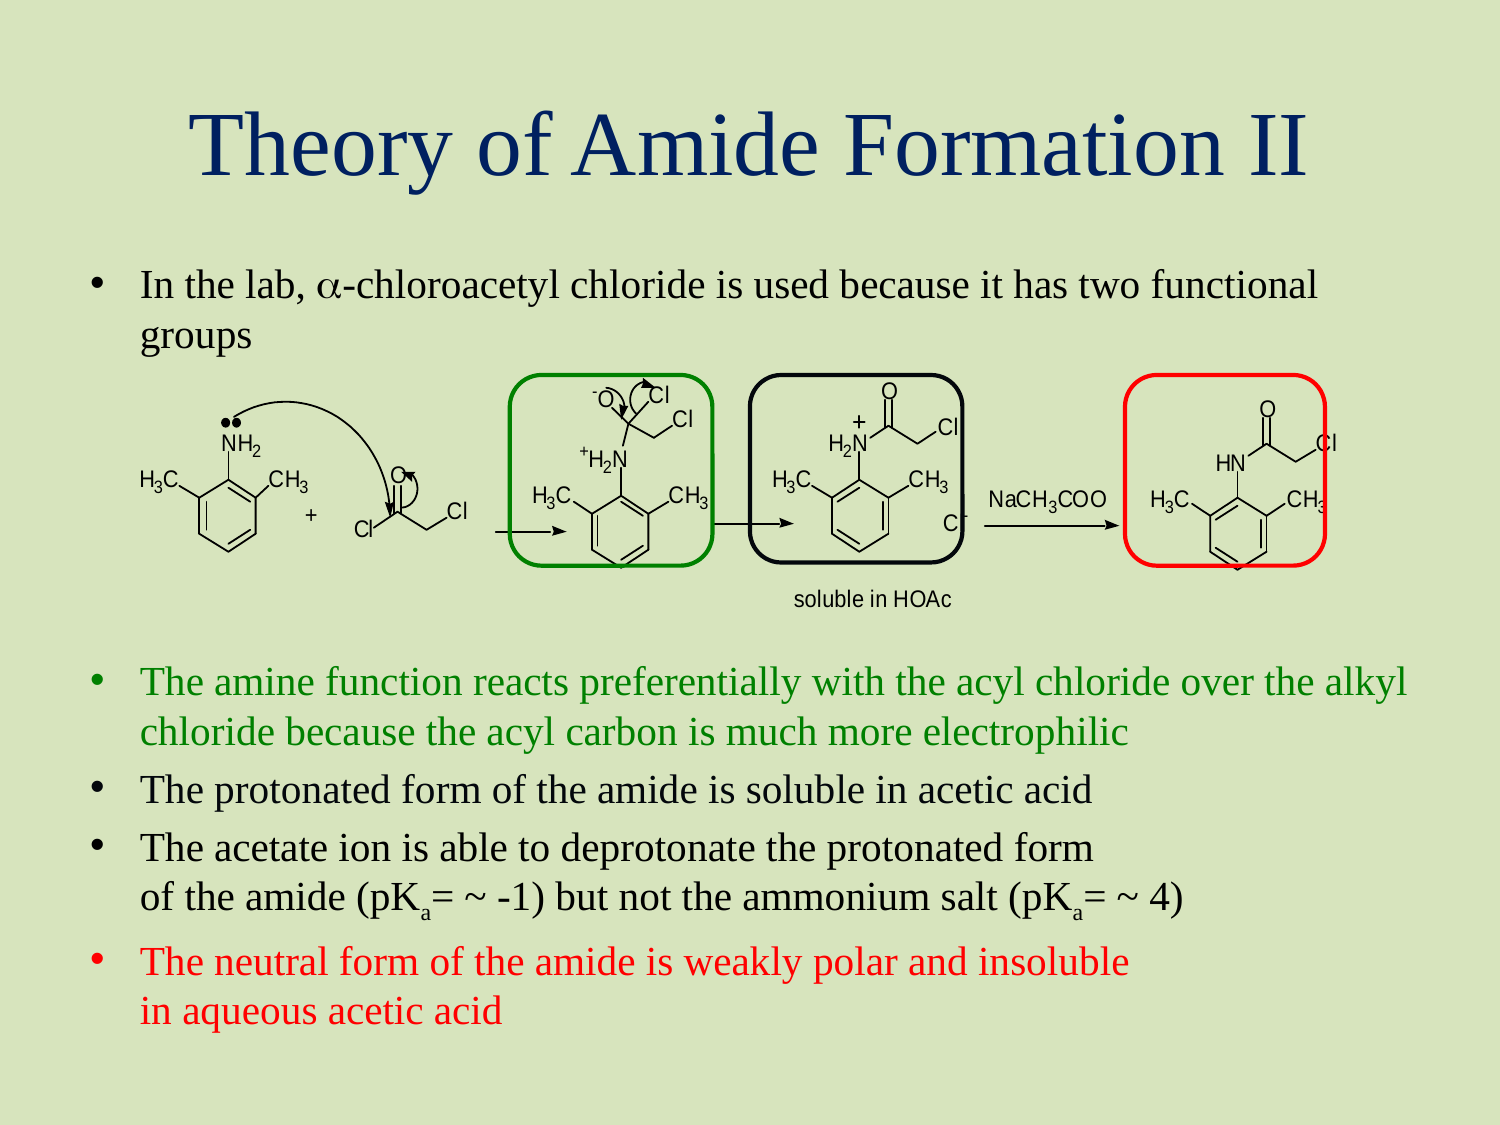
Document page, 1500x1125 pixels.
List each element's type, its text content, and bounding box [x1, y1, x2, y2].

picture [137, 371, 1338, 612]
list In the lab, a-chloroacetyl chloride is used because it has two functional groups The amine function reacts preferentially with the acyl chloride over the alkyl chloride because the acyl carbon is much more electrophilic The protonated form of the amide is soluble in acetic acid The acetate ion is able to deprotonate the protonated form of the amide (pKa= ~ -1) but not the ammonium salt (pKa= ~ 4) The neutral form of the amide is weakly polar and insoluble in aqueous acetic acid [75, 249, 1425, 1050]
title Theory of Amide Formation II [75, 45, 1425, 233]
